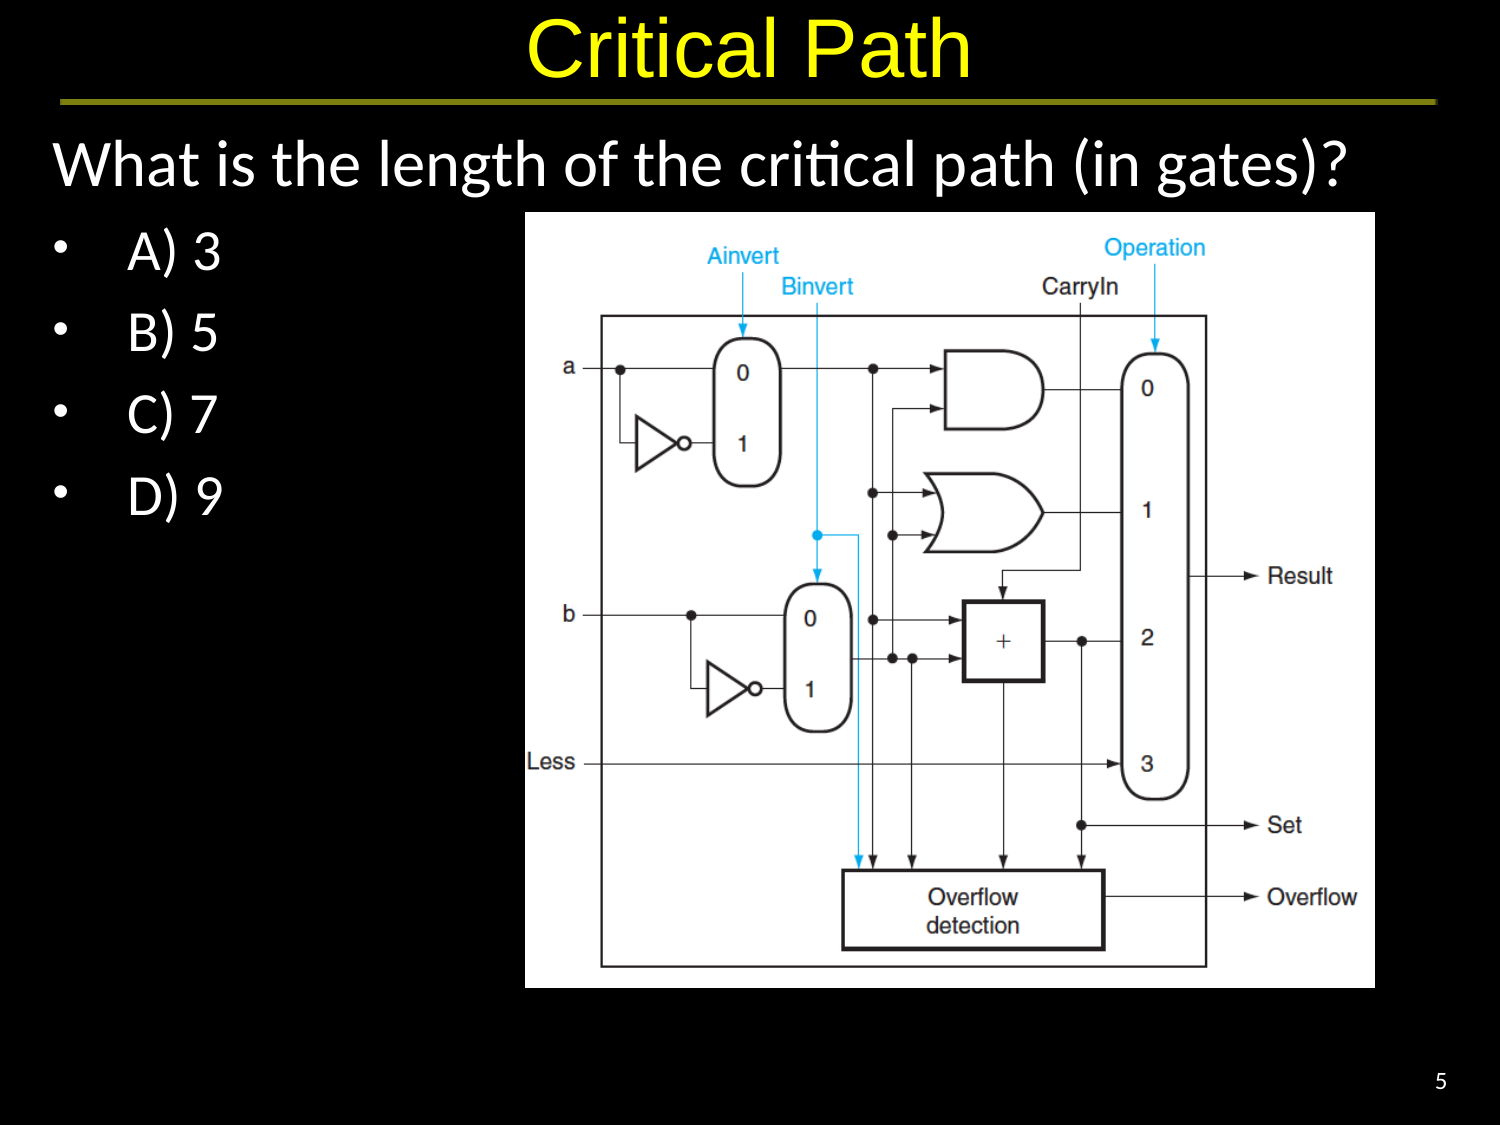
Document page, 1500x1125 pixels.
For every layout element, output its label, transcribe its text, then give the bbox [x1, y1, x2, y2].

picture [60, 99, 1438, 105]
title Critical Path [62, 0, 1438, 88]
list What is the length of the critical path (in gates)? A) 3 B) 5 C) 7 D) 9 [37, 112, 1463, 1063]
picture [524, 212, 1376, 989]
